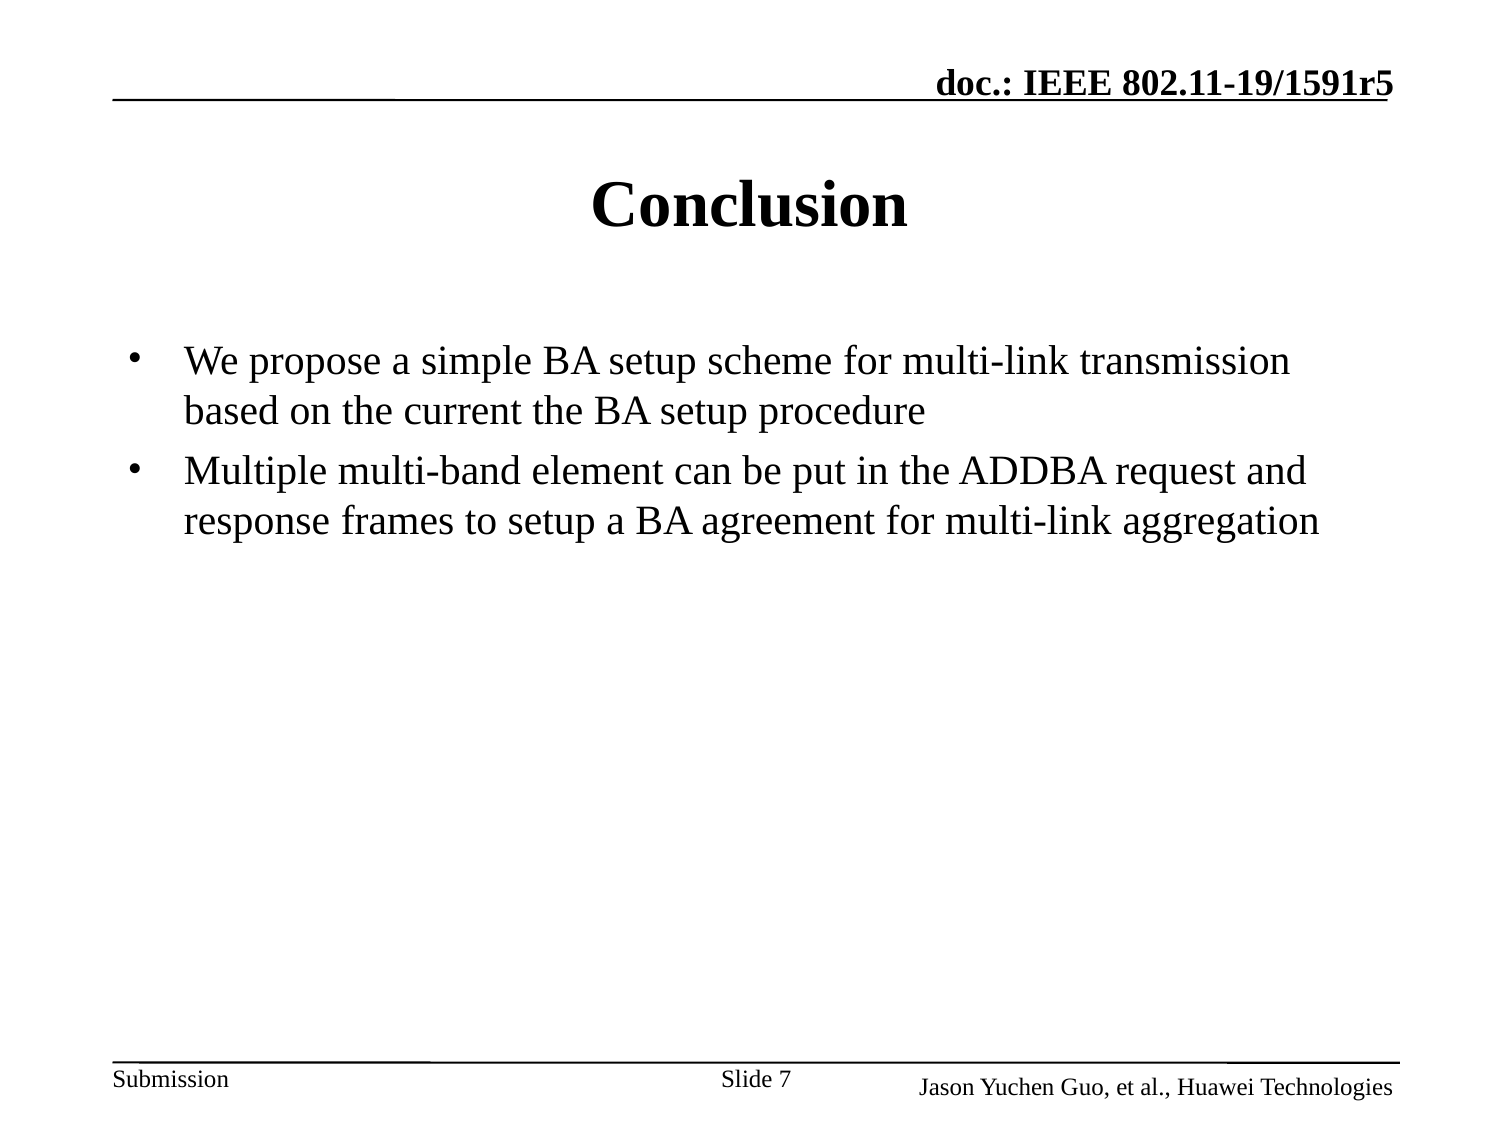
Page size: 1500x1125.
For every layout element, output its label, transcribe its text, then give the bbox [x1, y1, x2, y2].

slide_number Slide 7 [712, 1061, 800, 1123]
list We propose a simple BA setup scheme for multi-link transmission based on the current the BA setup procedure Multiple multi-band element can be put in the ADDBA request and response frames to setup a BA agreement for multi-link aggregation [112, 324, 1388, 1000]
title Conclusion [112, 112, 1388, 288]
